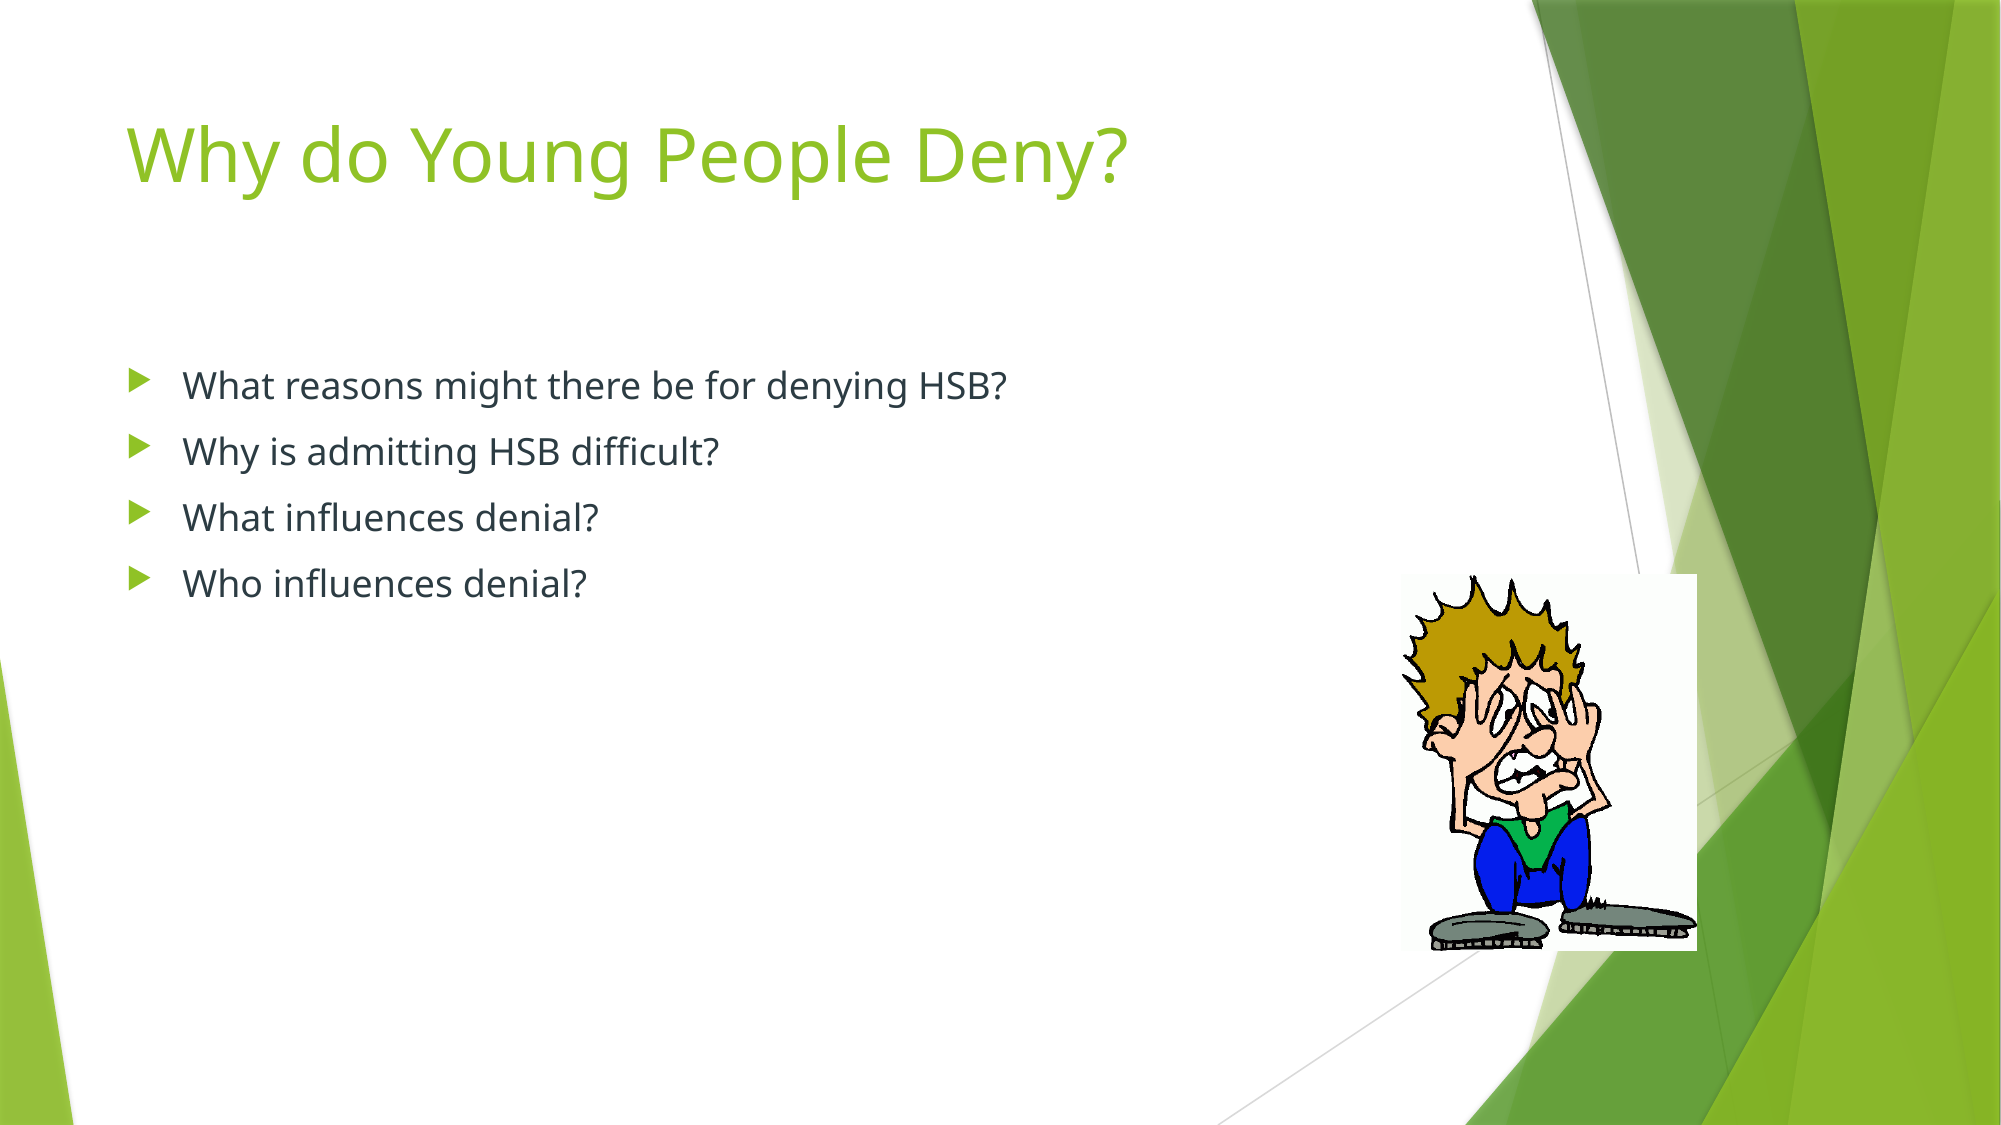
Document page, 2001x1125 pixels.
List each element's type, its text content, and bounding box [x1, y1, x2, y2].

title Why do Young People Deny? [111, 99, 1522, 317]
list What reasons might there be for denying HSB? Why is admitting HSB difficult? What influences denial? Who influences denial? [111, 354, 1522, 992]
picture [1401, 573, 1697, 952]
